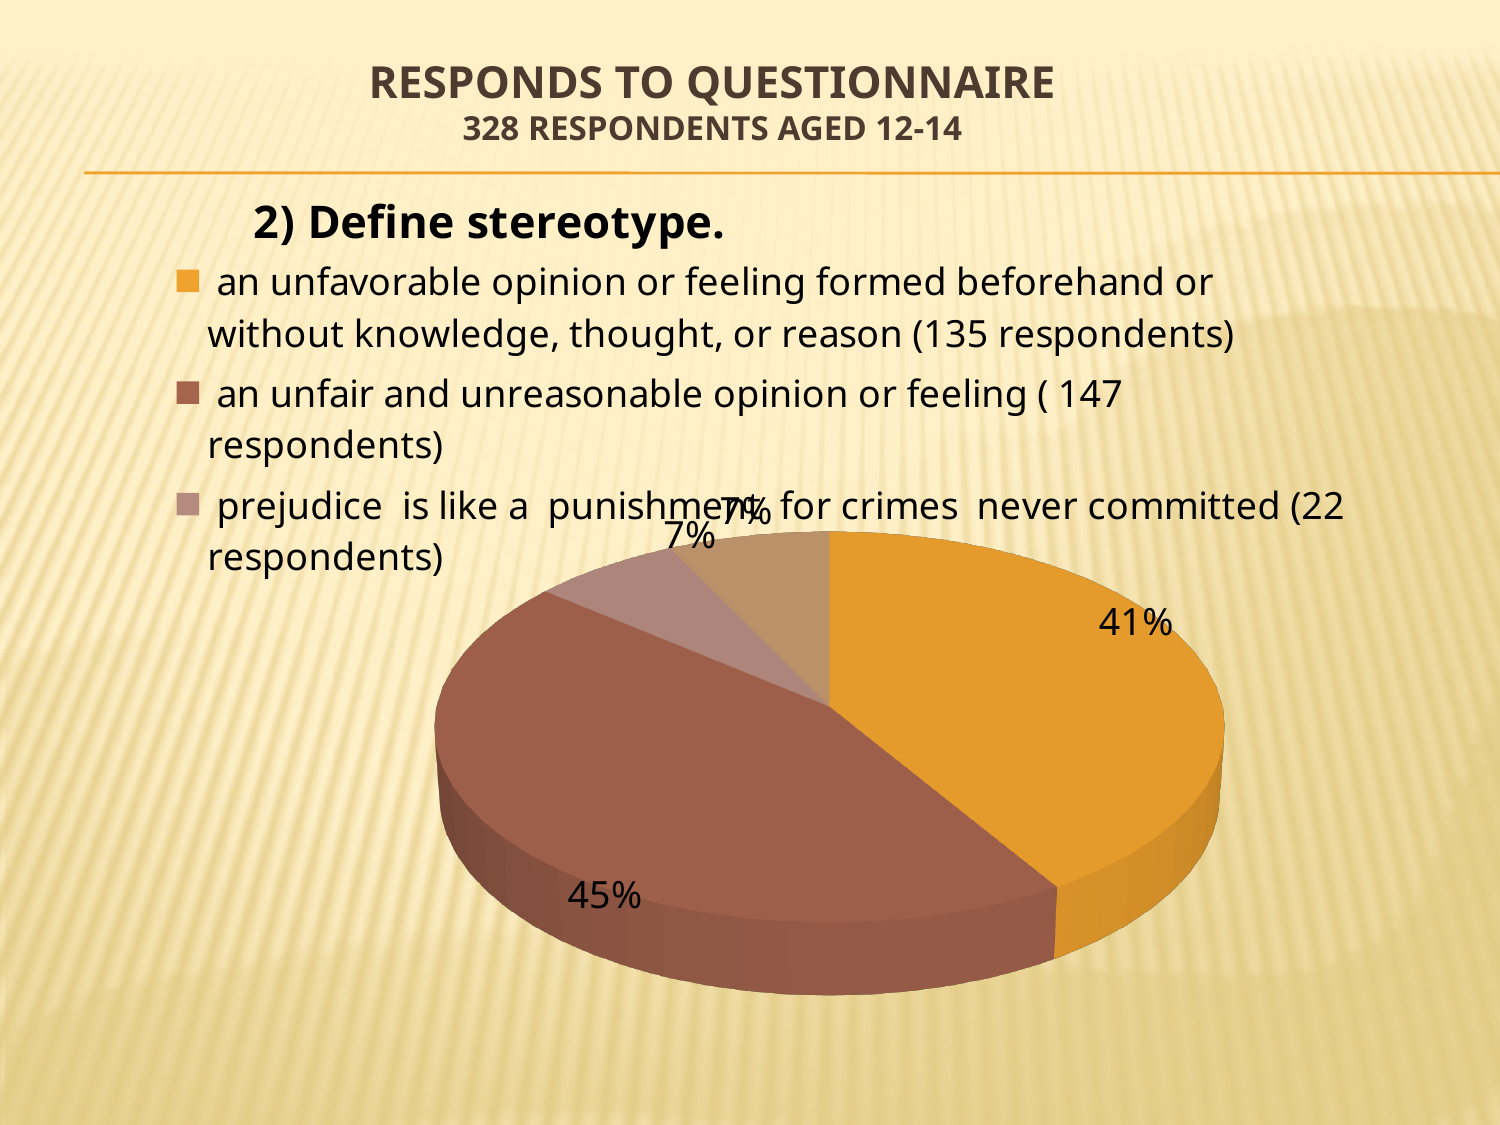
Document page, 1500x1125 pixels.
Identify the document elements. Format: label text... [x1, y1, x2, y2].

chart [69, 175, 1437, 1044]
title Responds to questionnaire 328 respondents aged 12-14 [0, 46, 1425, 208]
